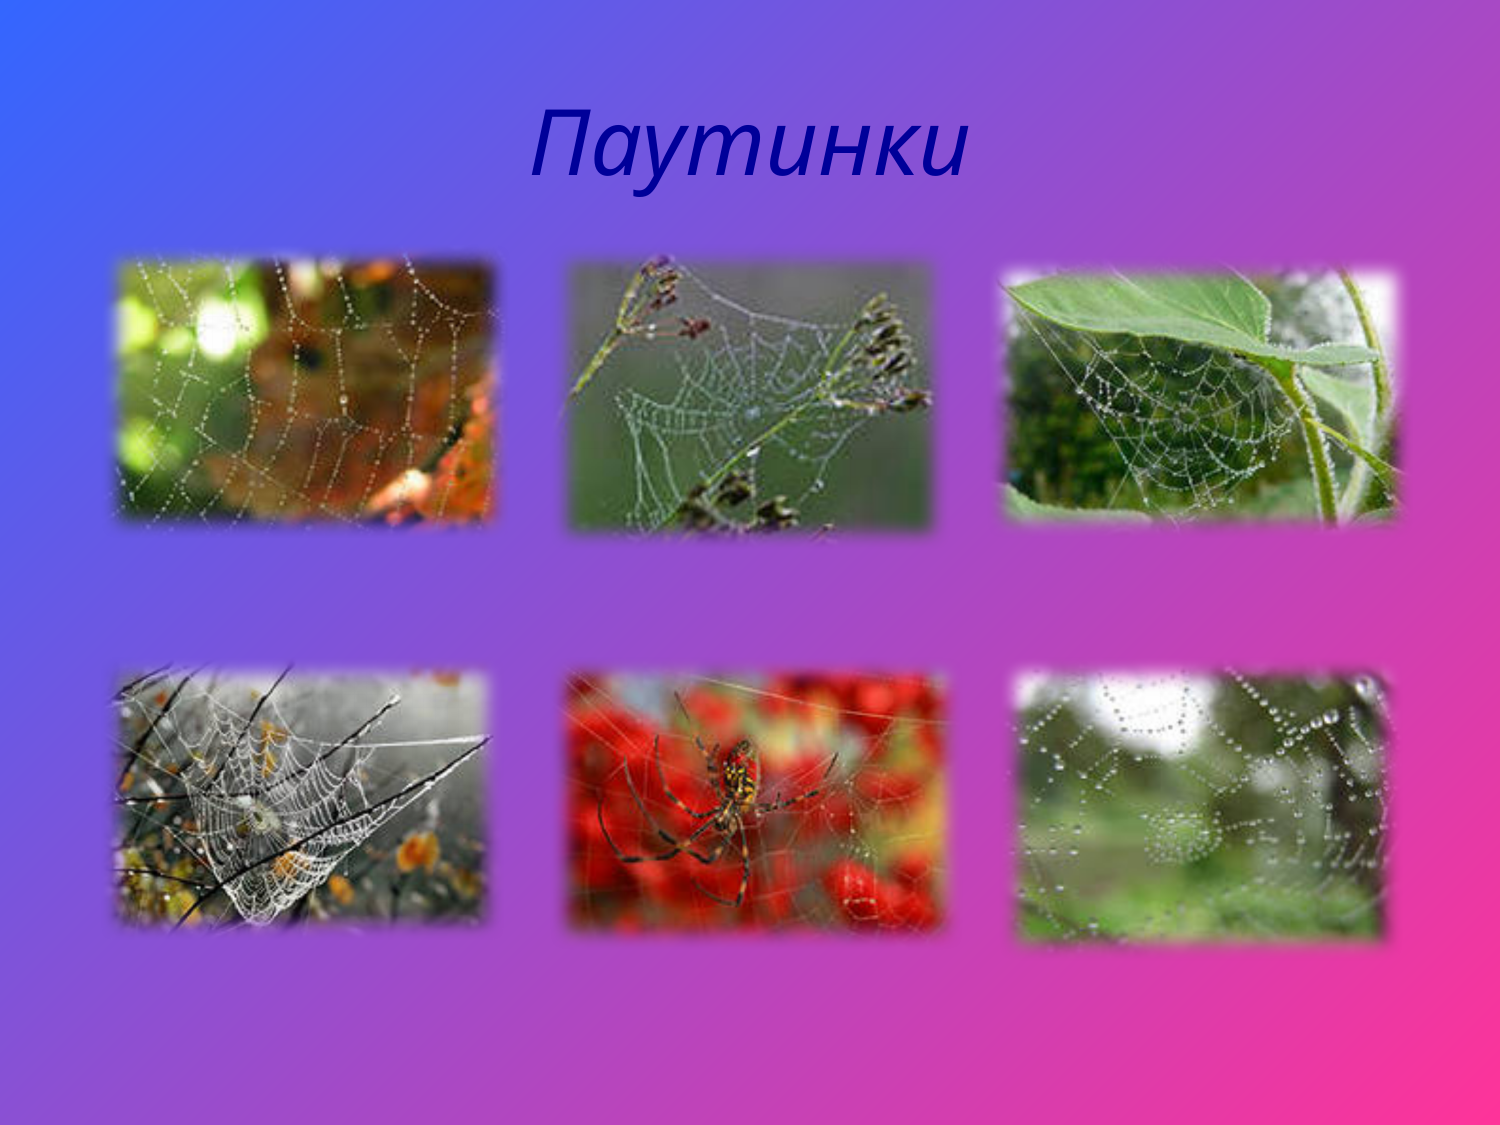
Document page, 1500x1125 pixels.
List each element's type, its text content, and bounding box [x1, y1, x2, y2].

picture [997, 656, 1404, 962]
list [100, 243, 511, 540]
picture [548, 656, 965, 951]
picture [985, 255, 1414, 540]
title Паутинки [75, 45, 1425, 233]
picture [100, 656, 506, 941]
picture [548, 243, 951, 551]
